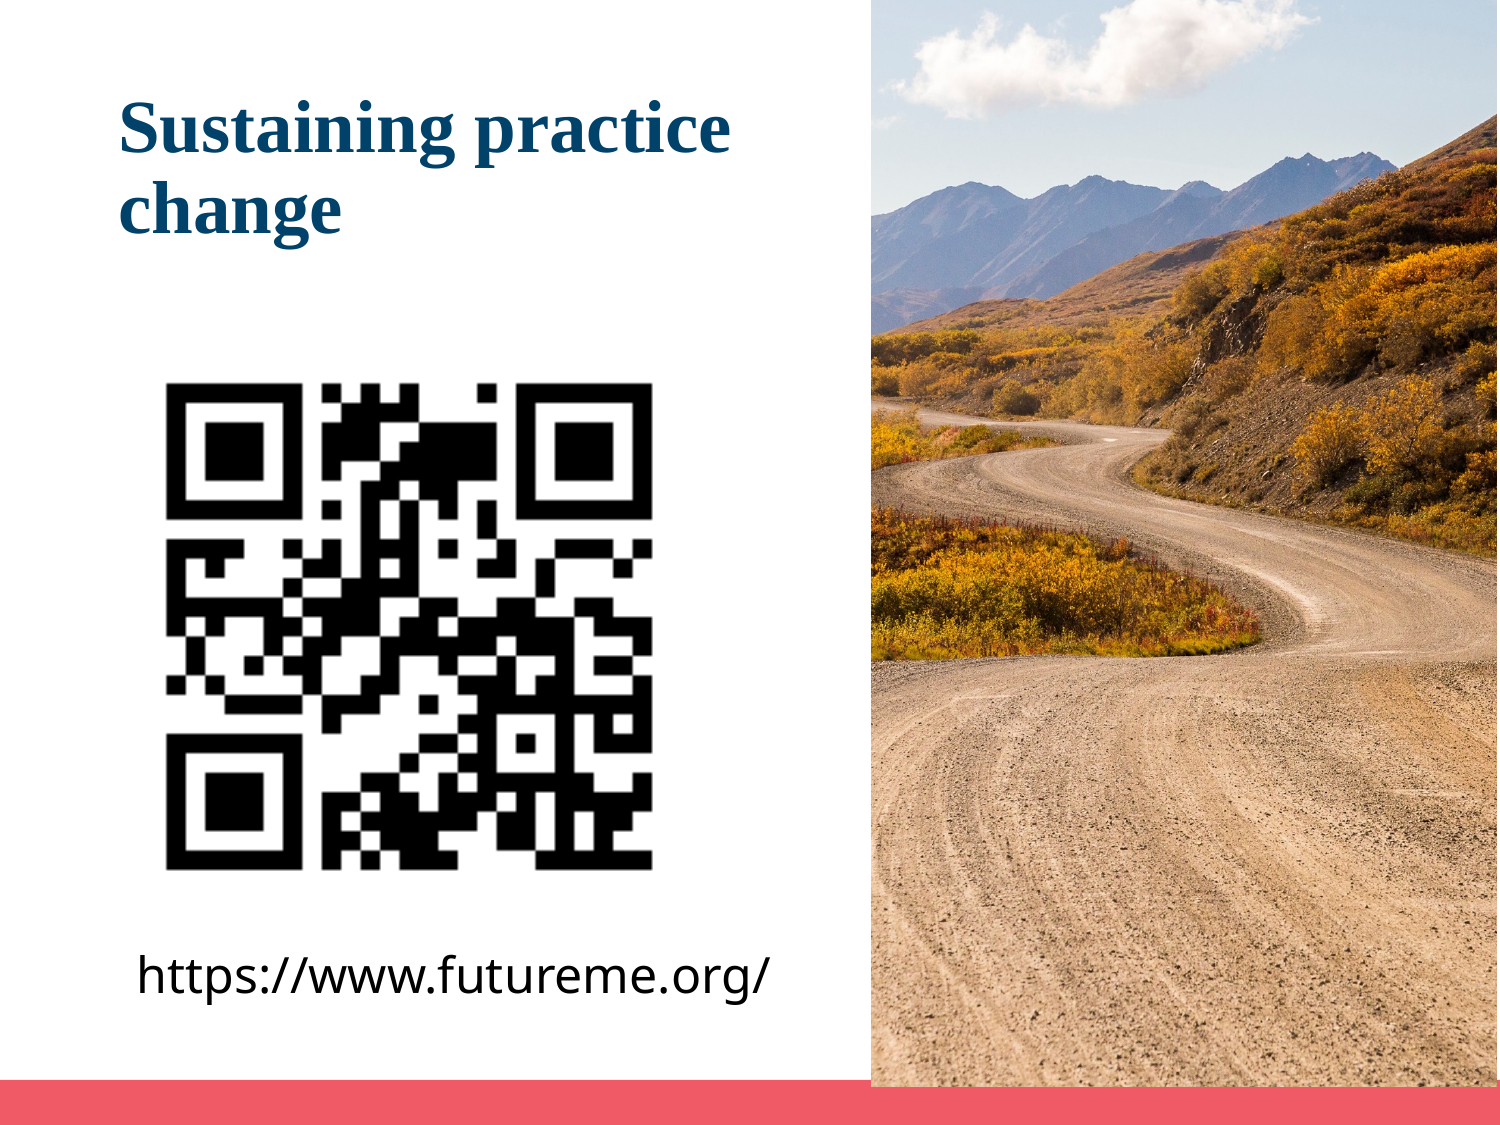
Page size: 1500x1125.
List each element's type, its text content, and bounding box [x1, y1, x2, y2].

title Sustaining practice change [103, 59, 827, 278]
picture [871, 0, 1497, 1125]
text_box https://www.futureme.org/ [121, 936, 871, 1012]
picture [134, 351, 689, 907]
